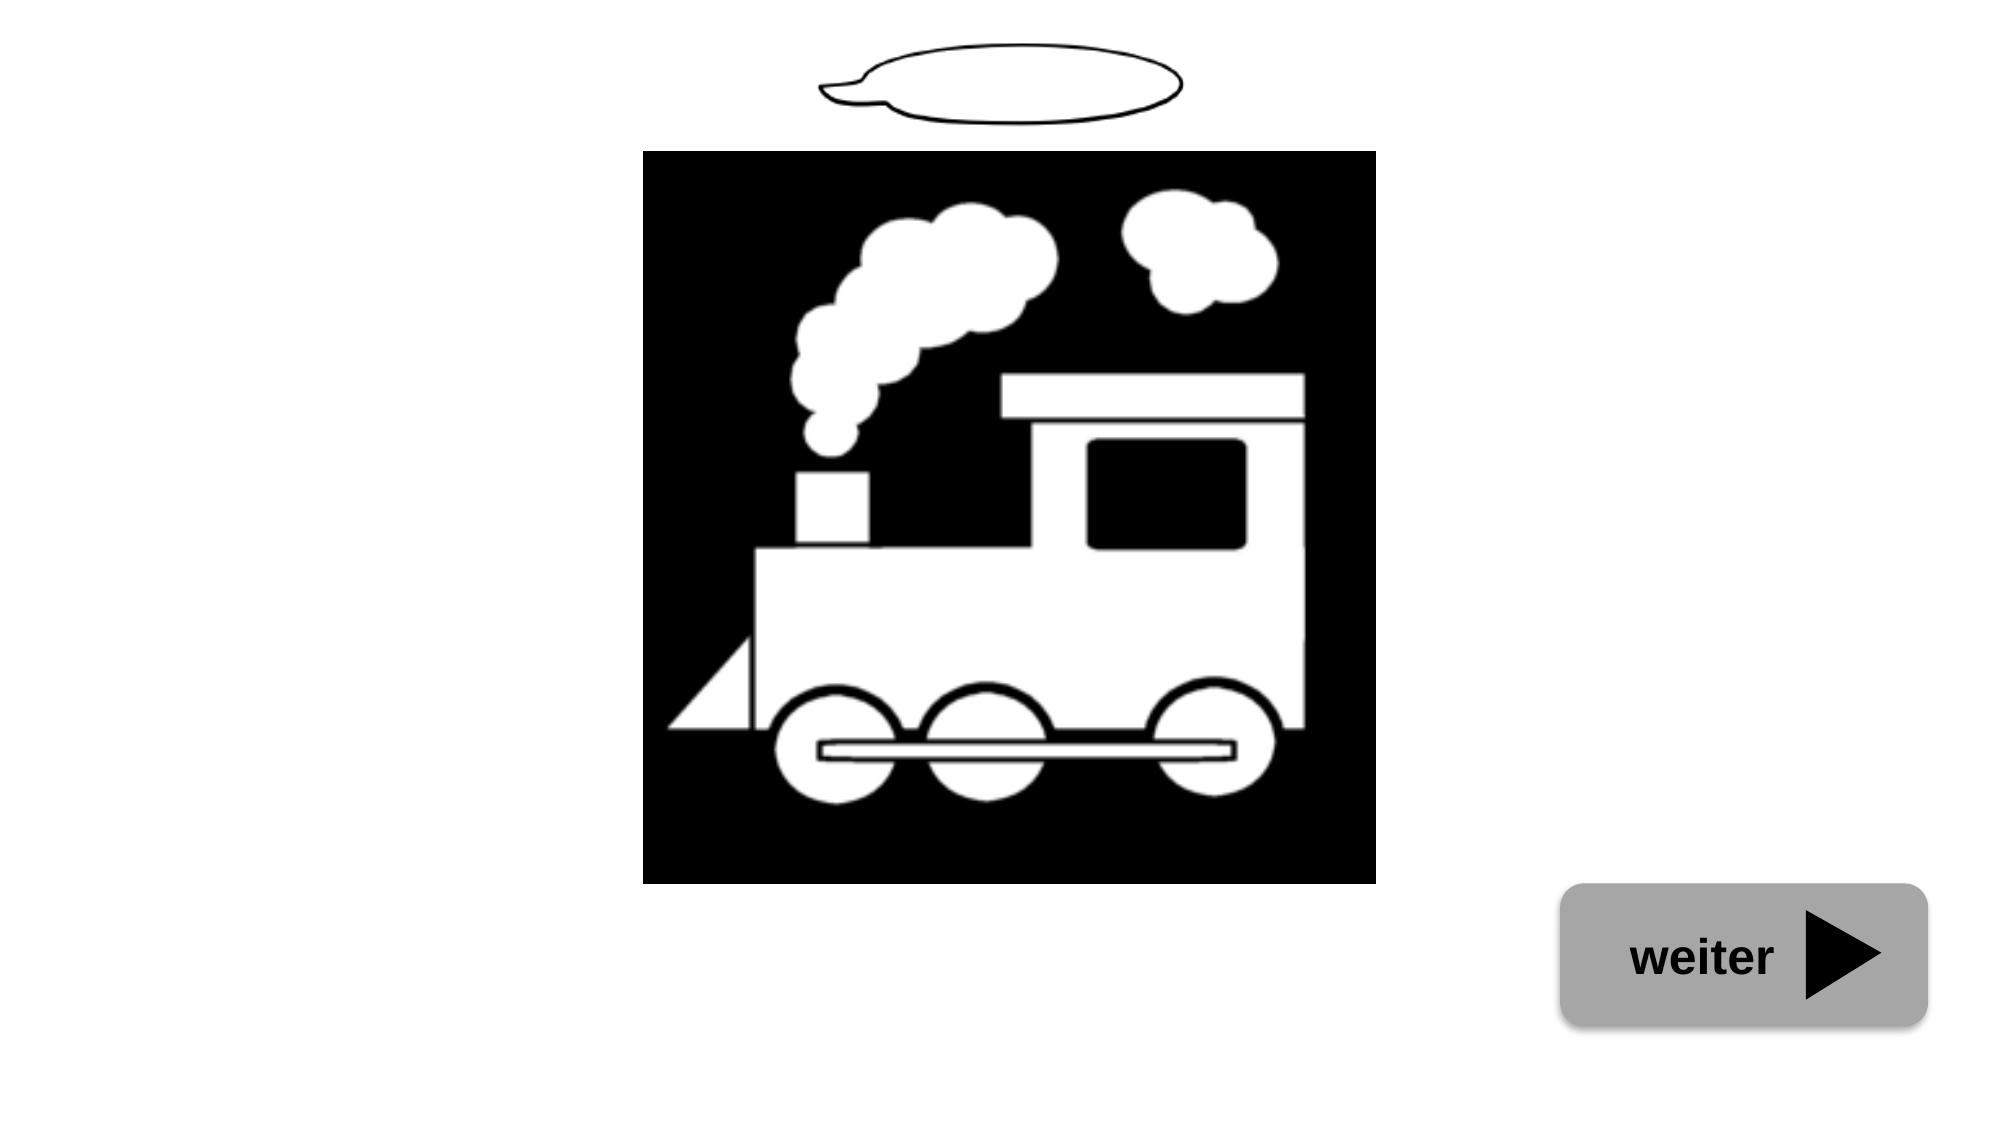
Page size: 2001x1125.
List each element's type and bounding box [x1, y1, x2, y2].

picture [806, 6, 1212, 149]
text_box [1560, 883, 1929, 1027]
picture [643, 151, 1376, 884]
text_box [1476, 835, 1962, 1081]
